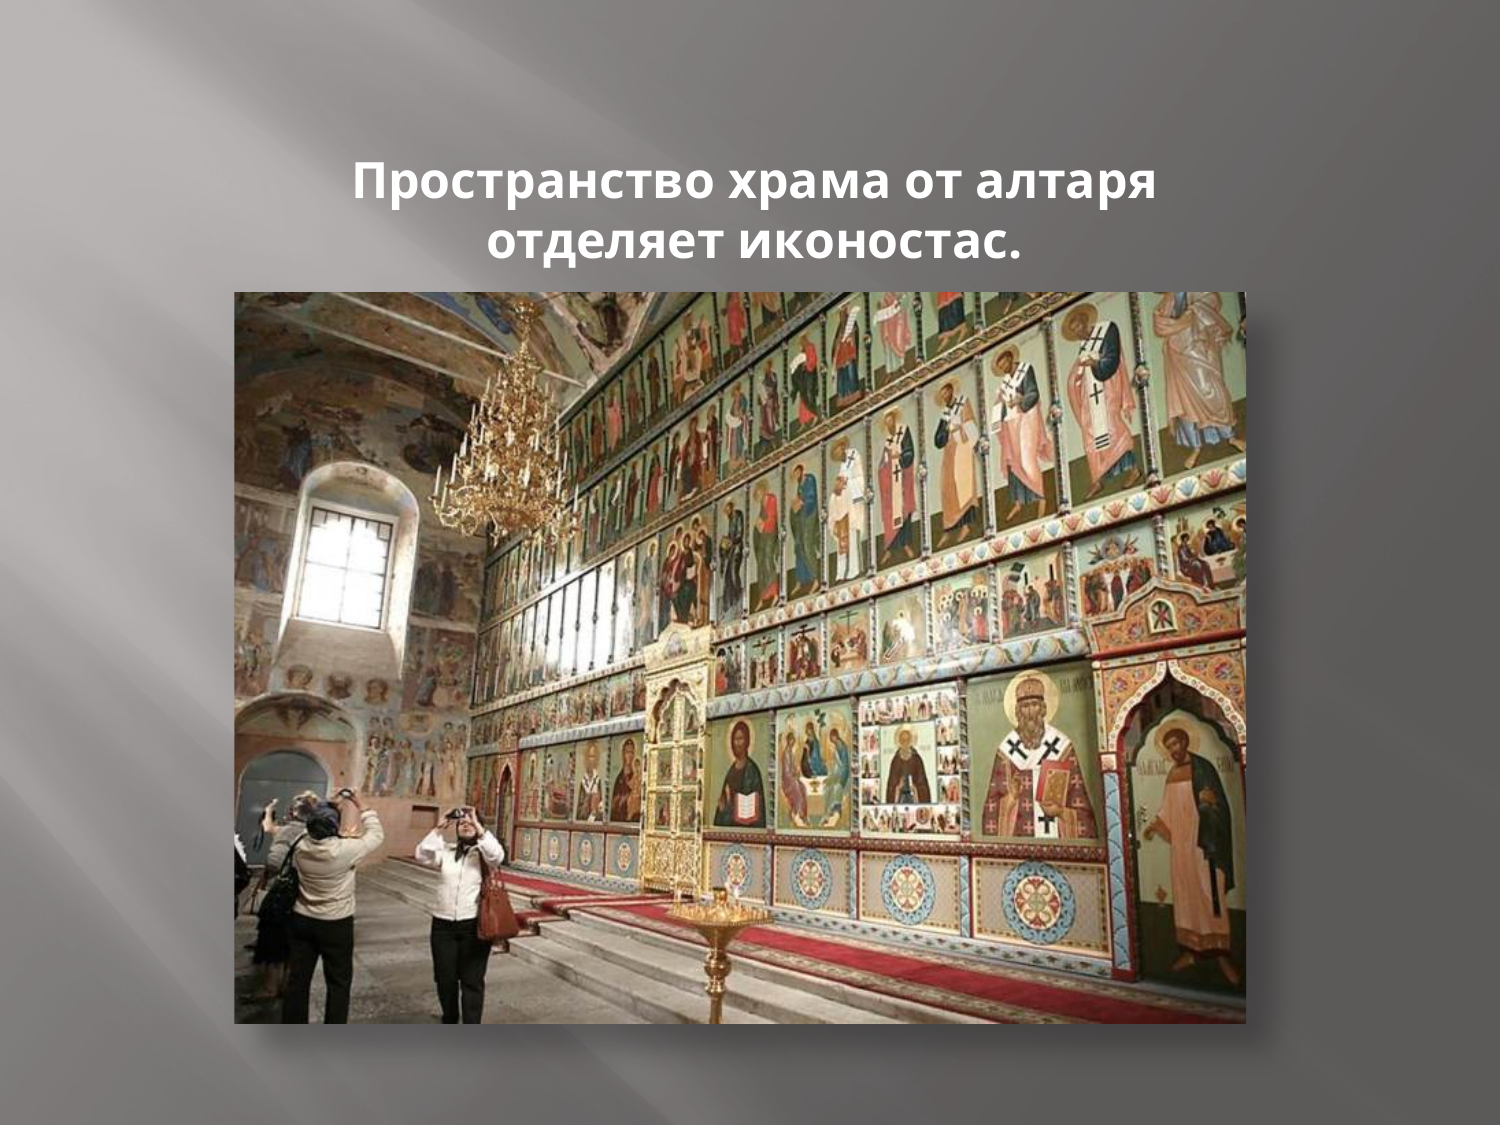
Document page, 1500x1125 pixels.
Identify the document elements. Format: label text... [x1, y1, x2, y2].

picture [234, 292, 1247, 1024]
list Пространство храма от алтаря отделяет иконостас. [304, 140, 1205, 228]
